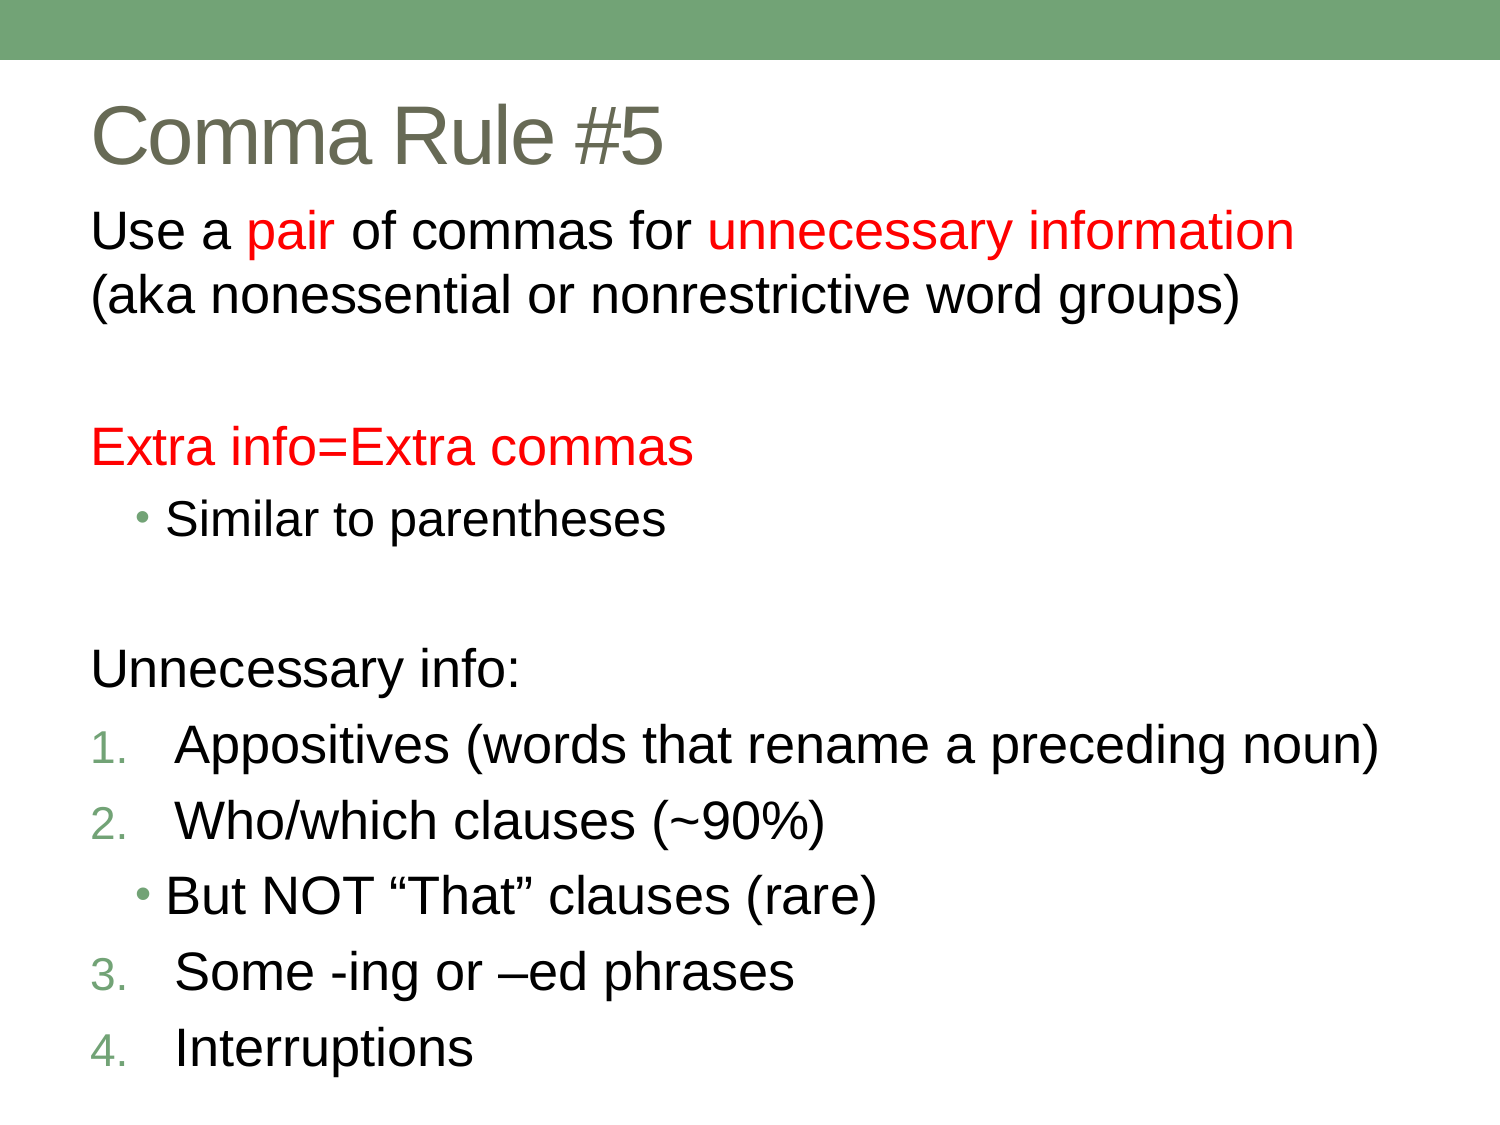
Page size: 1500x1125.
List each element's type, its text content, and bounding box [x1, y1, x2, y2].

title Comma Rule #5 [75, 50, 1425, 187]
list Use a pair of commas for unnecessary information (aka nonessential or nonrestrictive word groups) Extra info=Extra commas Similar to parentheses Unnecessary info: Appositives (words that rename a preceding noun) Who/which clauses (~90%) But NOT “That” clauses (rare) Some -ing or –ed phrases Interruptions [75, 187, 1425, 1100]
